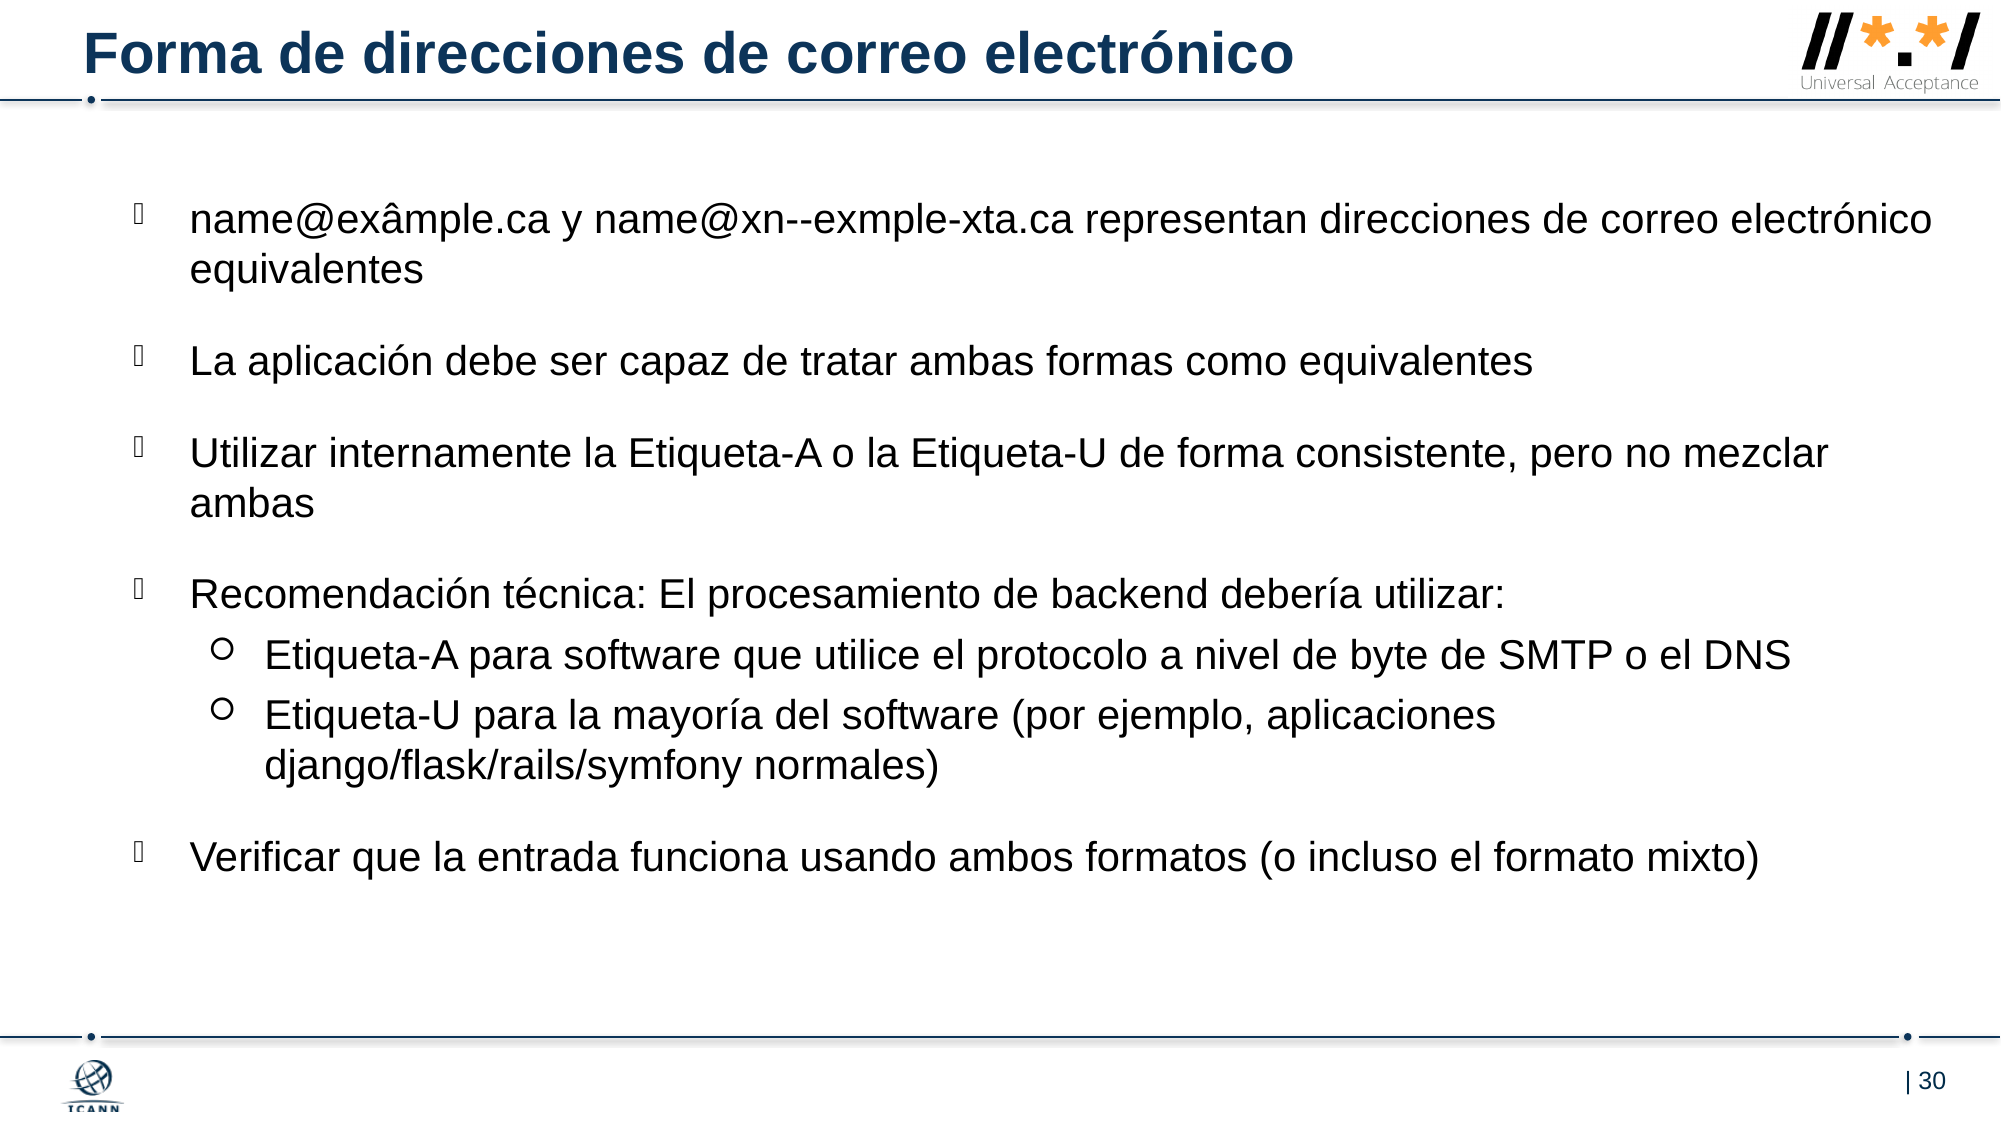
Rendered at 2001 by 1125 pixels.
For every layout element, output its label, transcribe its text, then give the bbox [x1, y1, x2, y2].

picture [1788, 5, 1993, 99]
list name@exâmple.ca y name@xn--exmple-xta.ca representan direcciones de correo electrónico equivalentes La aplicación debe ser capaz de tratar ambas formas como equivalentes Utilizar internamente la Etiqueta-A o la Etiqueta-U de forma consistente, pero no mezclar ambas Recomendación técnica: El procesamiento de backend debería utilizar: Etiqueta-A para software que utilice el protocolo a nivel de byte de SMTP o el DNS Etiqueta-U para la mayoría del software (por ejemplo, aplicaciones django/flask/rails/symfony normales) Verificar que la entrada funciona usando ambos formatos (o incluso el formato mixto) [133, 191, 1946, 1004]
title Forma de direcciones de correo electrónico [68, 7, 1784, 82]
